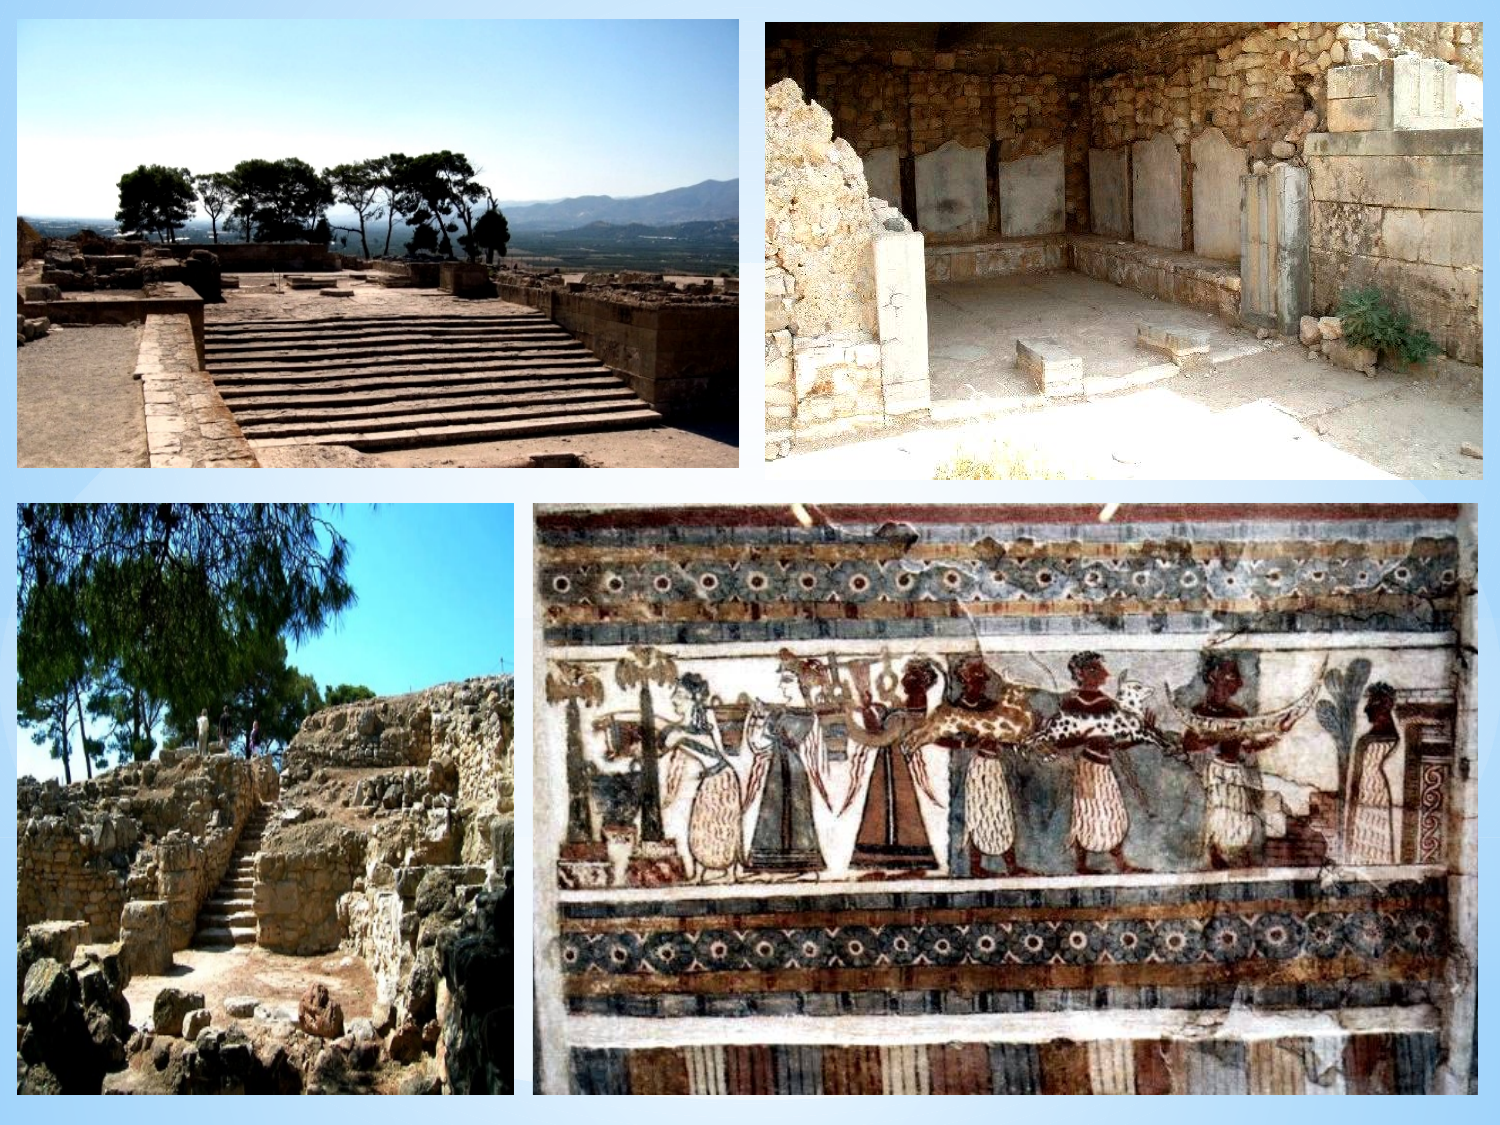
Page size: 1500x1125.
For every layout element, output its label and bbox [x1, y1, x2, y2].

picture [532, 503, 1479, 1095]
picture [17, 503, 514, 1095]
picture [17, 18, 739, 469]
picture [765, 22, 1483, 480]
